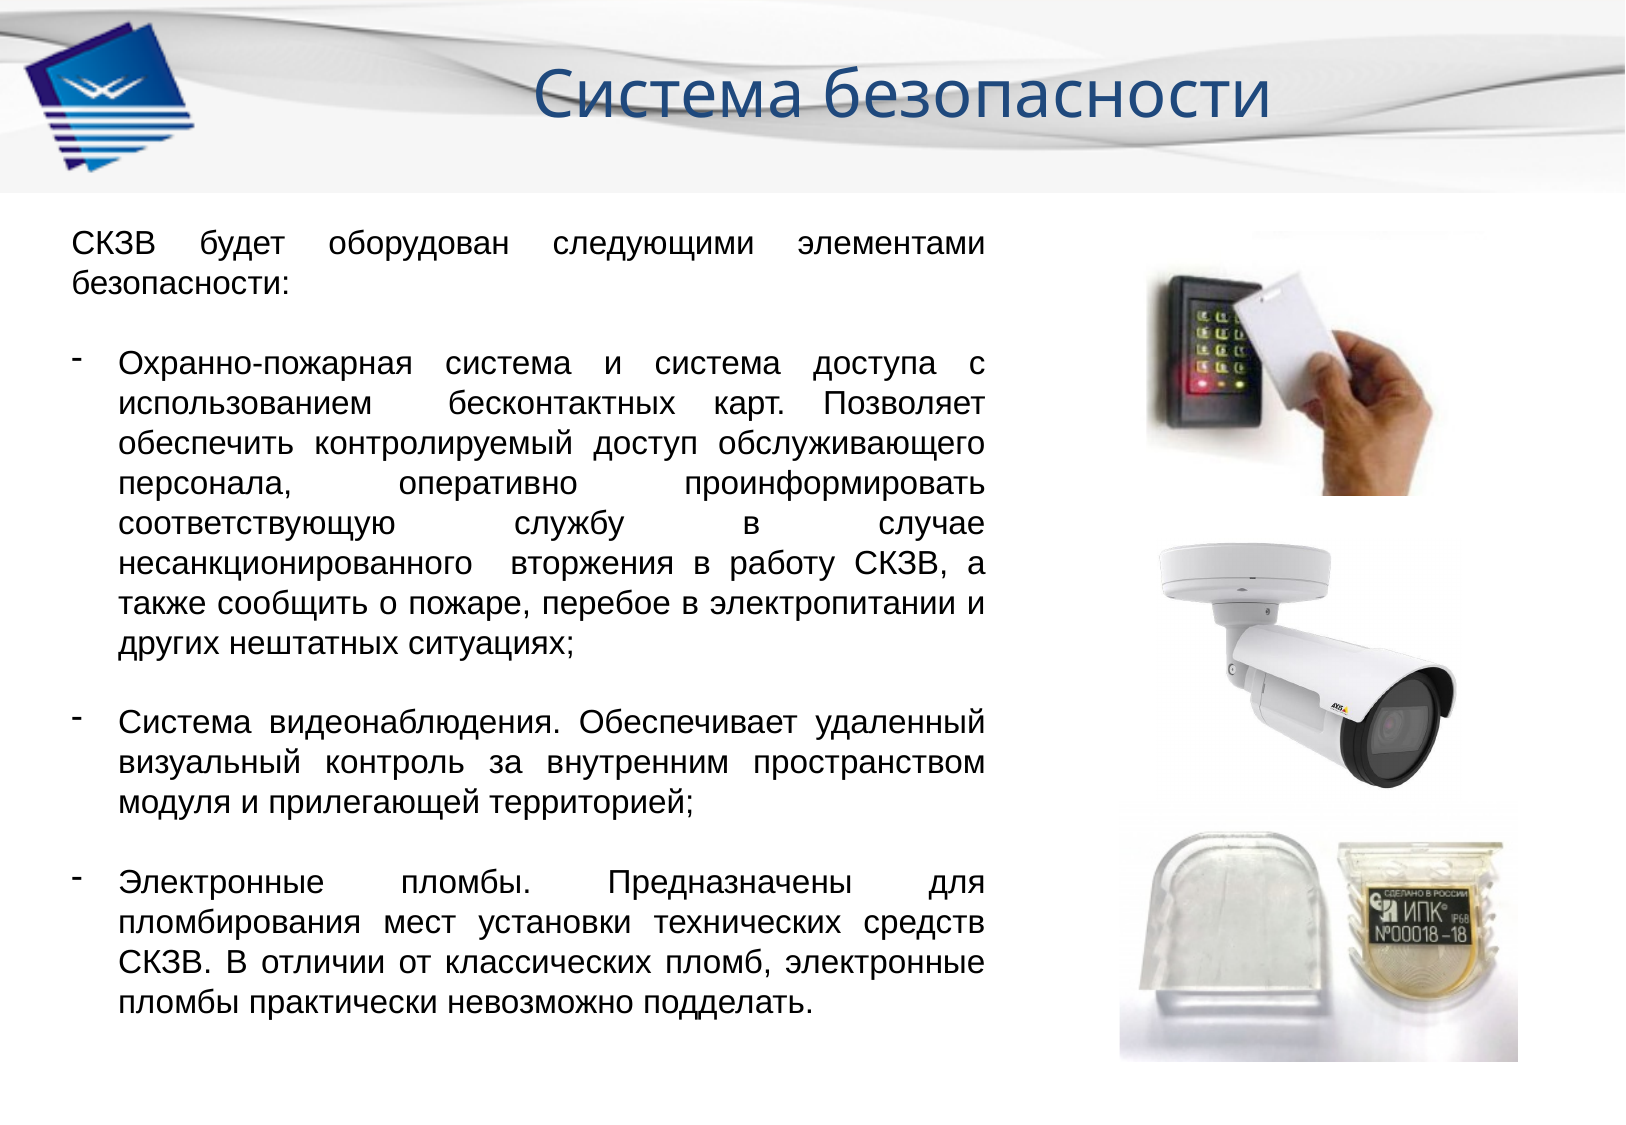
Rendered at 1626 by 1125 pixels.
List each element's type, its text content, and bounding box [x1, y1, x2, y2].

picture [1117, 231, 1501, 496]
picture [0, 0, 1625, 193]
picture [1119, 538, 1519, 1062]
text_box СКЗВ будет оборудован следующими элементами безопасности: Охранно-пожарная система и система доступа с использованием бесконтактных карт. Позволяет обеспечить контролируемый доступ обслуживающего персонала, оперативно проинформировать соответствующую службу в случае несанкционированного вторжения в работу СКЗВ, а также сообщить о пожаре, перебое в электропитании и других нештатных ситуациях; Система видеонаблюдения. Обеспечивает удаленный визуальный контроль за внутренним пространством модуля и прилегающей территорией; Электронные пломбы. Предназначены для пломбирования мест установки технических средств СКЗВ. В отличии от классических пломб, электронные пломбы практически невозможно подделать. [56, 214, 1002, 1125]
